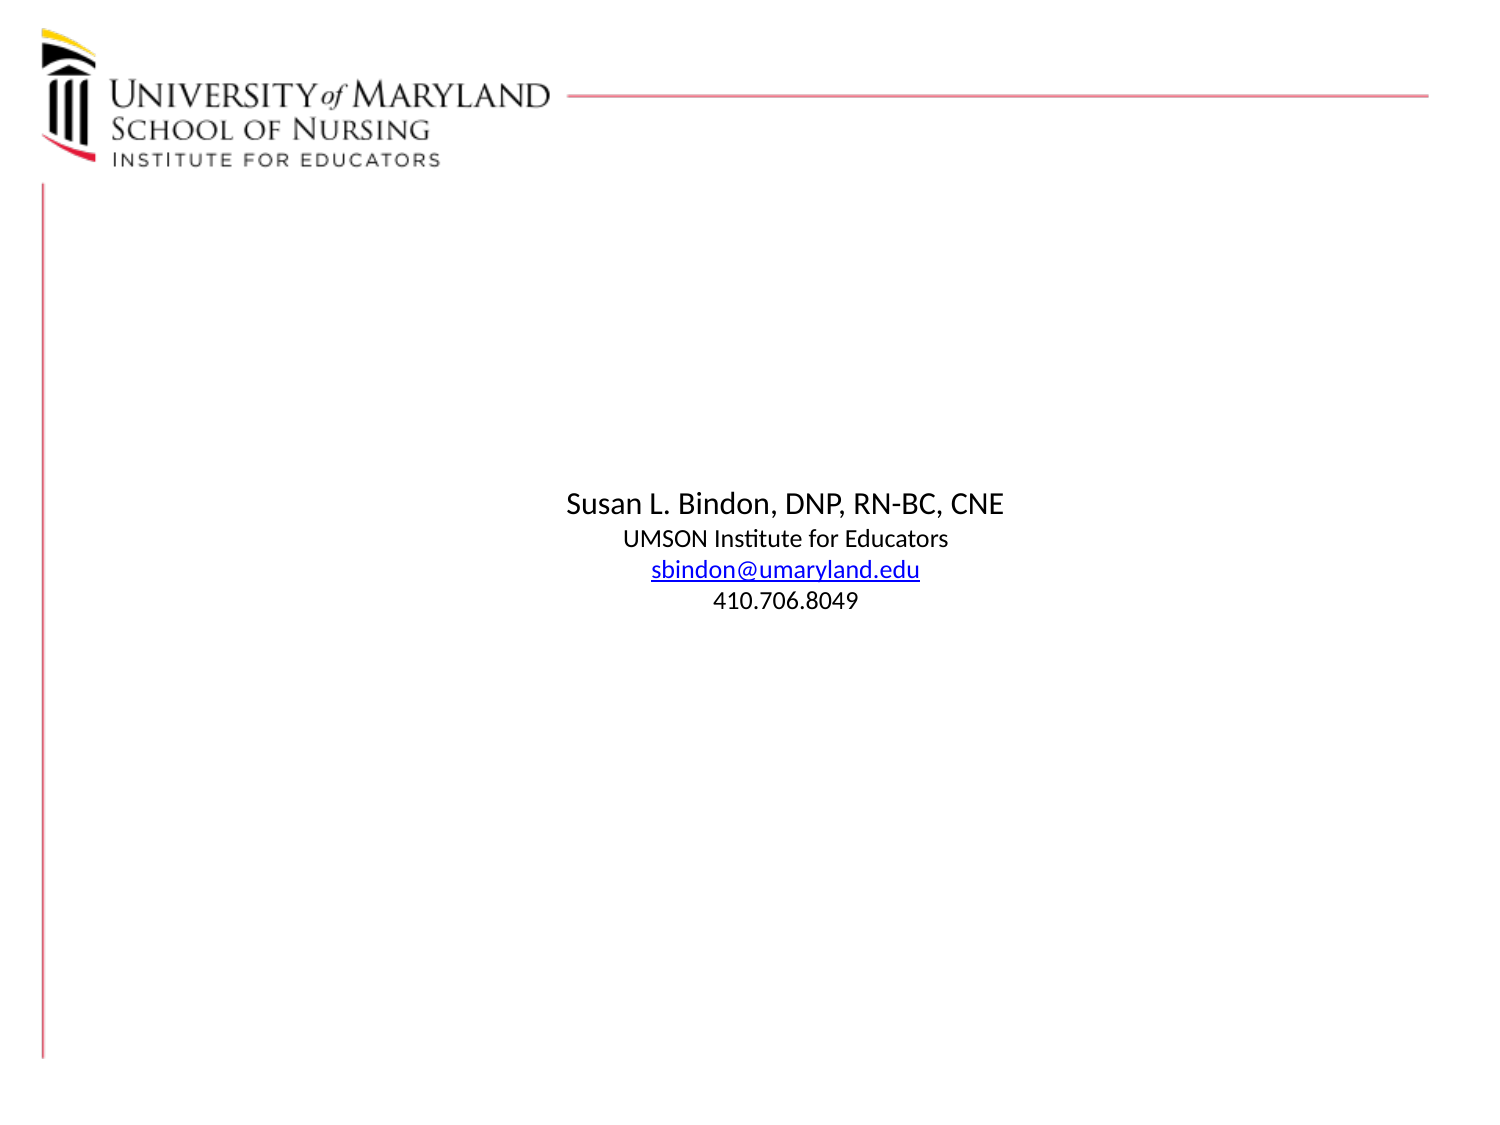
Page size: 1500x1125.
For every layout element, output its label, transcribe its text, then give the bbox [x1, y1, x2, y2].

title Susan L. Bindon, DNP, RN-BC, CNE UMSON Institute for Educators sbindon@umaryland.edu 410.706.8049 [160, 474, 1411, 663]
